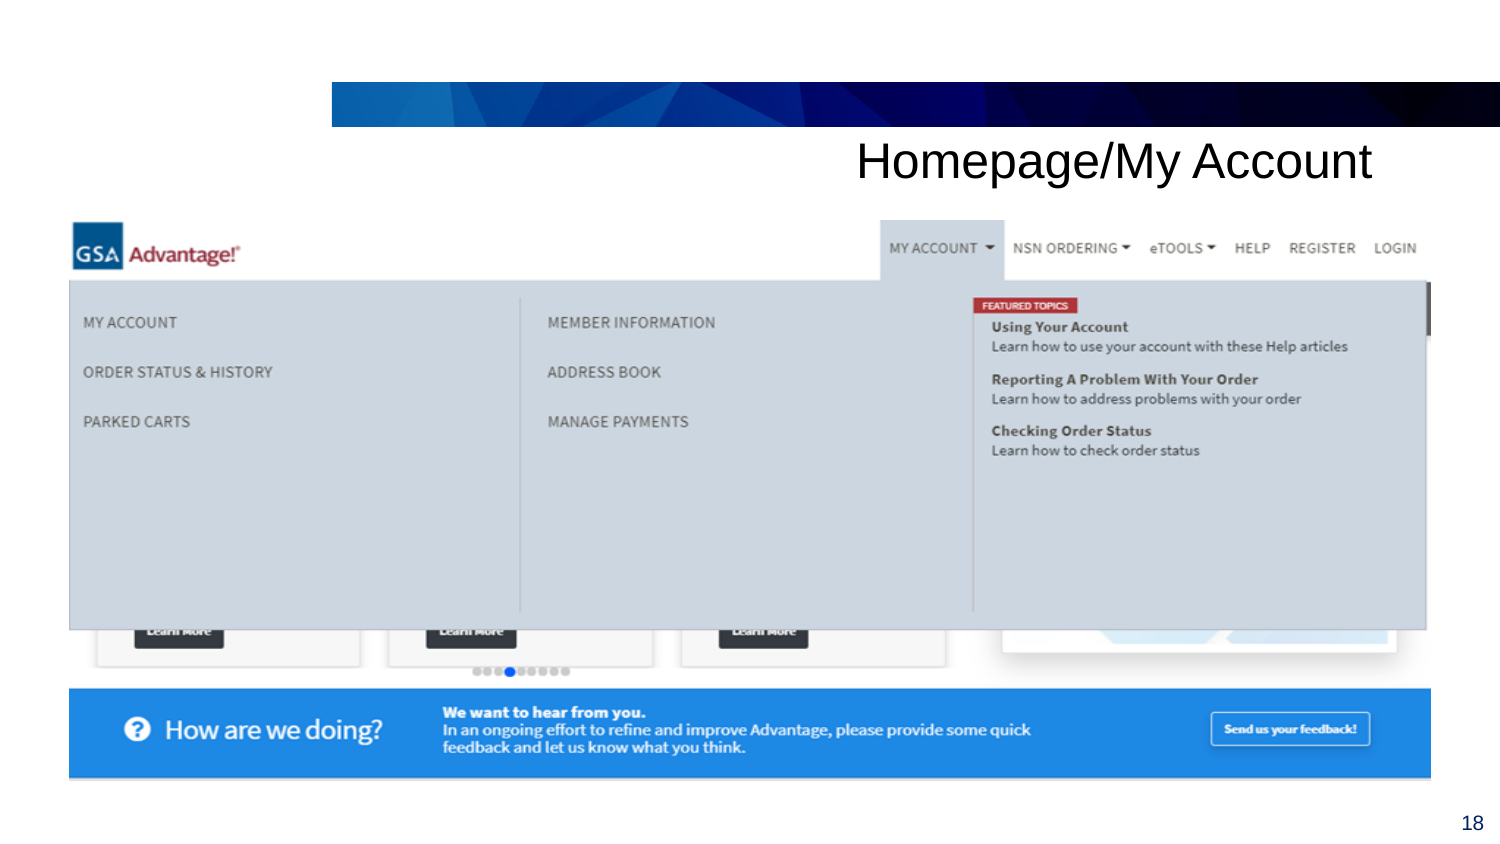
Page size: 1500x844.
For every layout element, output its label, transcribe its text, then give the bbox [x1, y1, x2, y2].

picture [331, 82, 1500, 127]
text_box Homepage/My Account [112, 105, 1387, 211]
picture [68, 220, 1431, 782]
